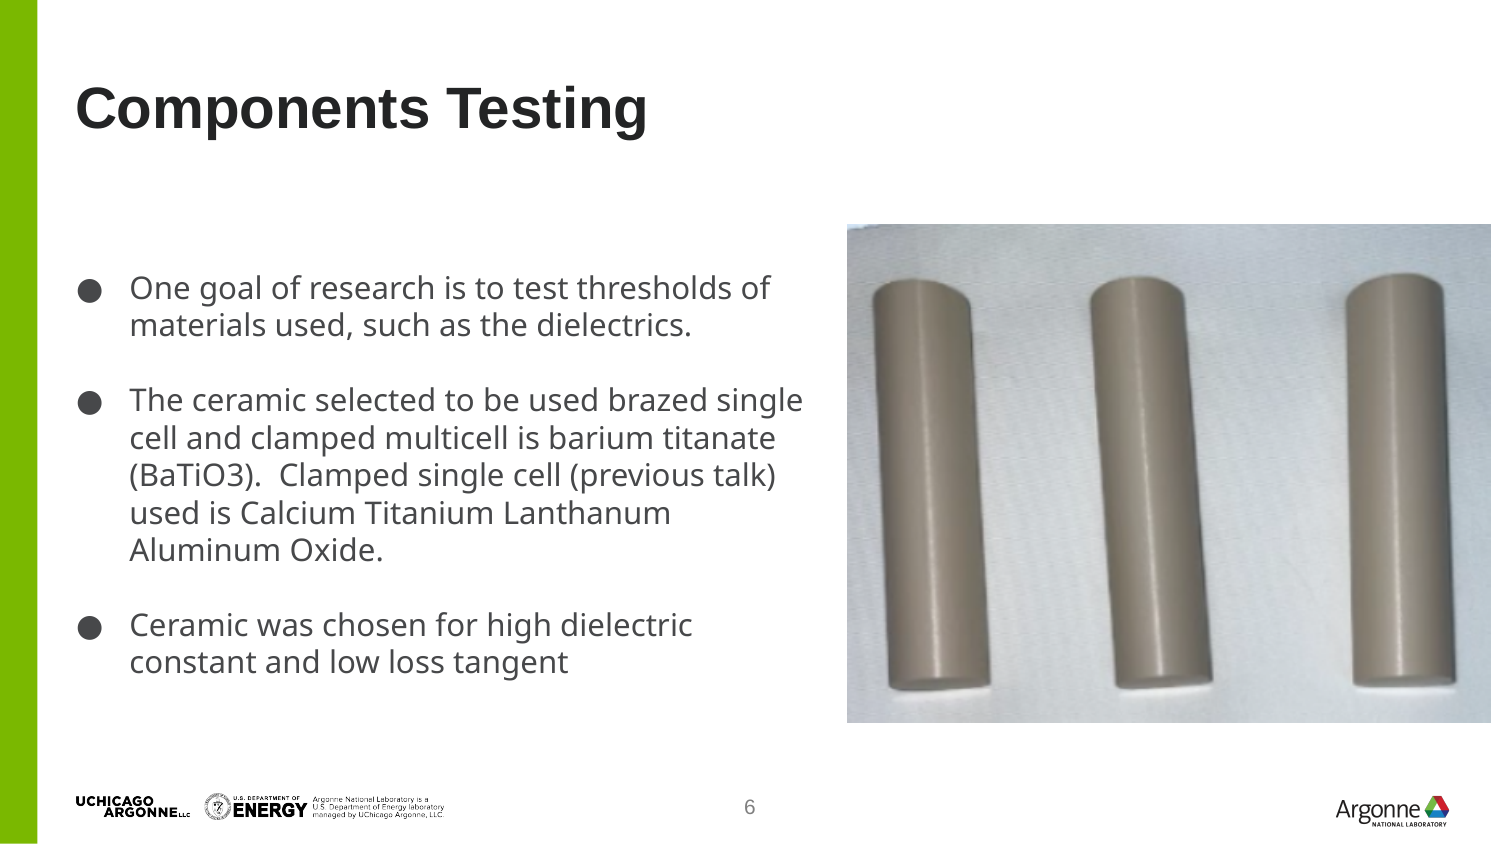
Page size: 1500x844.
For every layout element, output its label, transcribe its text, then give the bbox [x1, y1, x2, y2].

picture [76, 793, 444, 820]
picture [1330, 787, 1458, 834]
picture [846, 223, 1491, 723]
text_box One goal of research is to test thresholds of materials used, such as the dielectrics. The ceramic selected to be used brazed single cell and clamped multicell is barium titanate (BaTiO3). Clamped single cell (previous talk) used is Calcium Titanium Lanthanum Aluminum Oxide. Ceramic was chosen for high dielectric constant and low loss tangent [39, 253, 832, 696]
title Components Testing [75, 0, 1449, 142]
slide_number ‹#› [712, 796, 788, 819]
